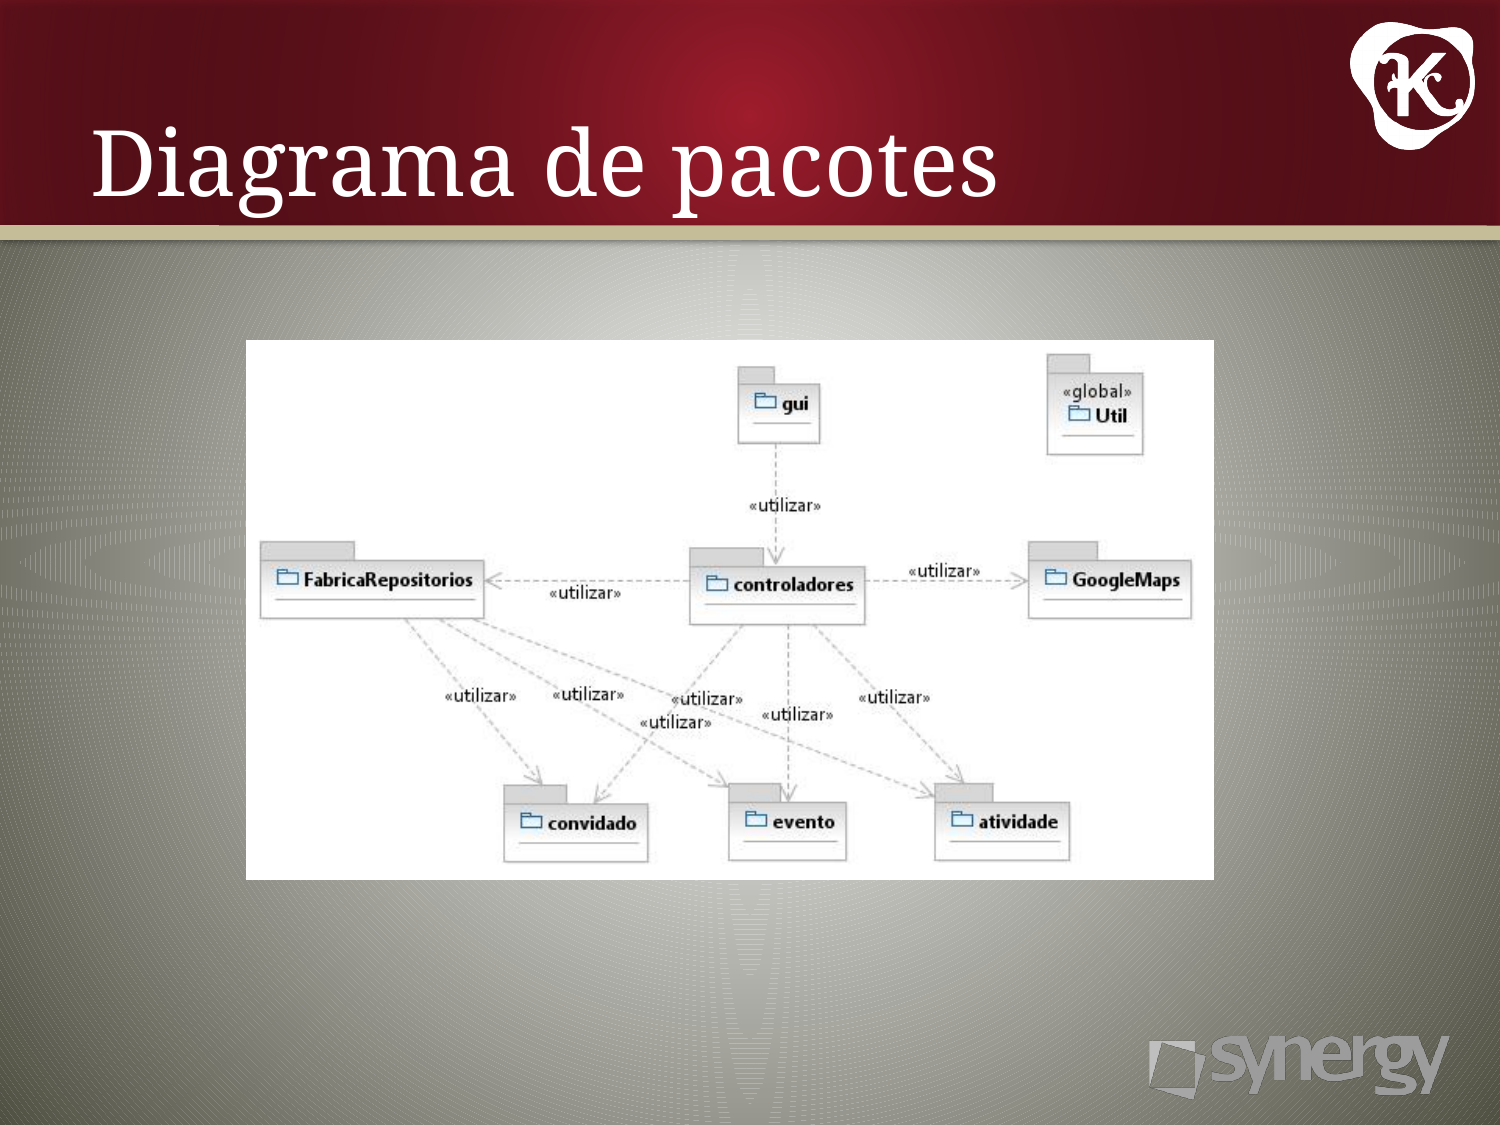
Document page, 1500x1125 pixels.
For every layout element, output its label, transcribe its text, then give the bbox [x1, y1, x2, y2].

title Diagrama de pacotes [75, 87, 1425, 233]
picture [245, 339, 1214, 881]
picture [1149, 1036, 1450, 1100]
picture [1350, 22, 1475, 150]
